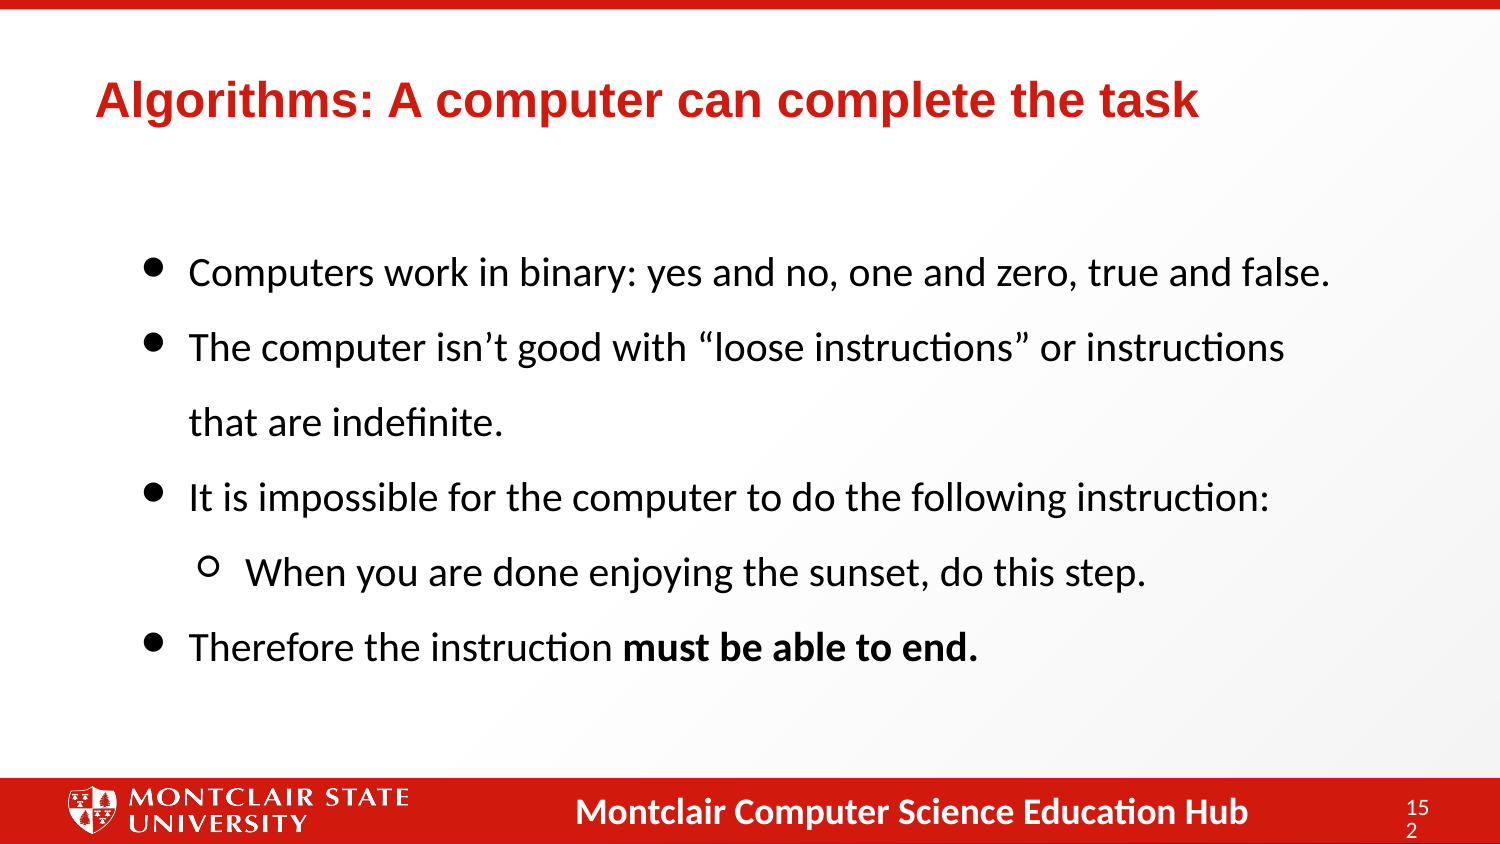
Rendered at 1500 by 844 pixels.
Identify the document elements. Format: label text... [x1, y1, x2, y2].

text_box [0, 0, 1500, 10]
slide_number ‹#› [1401, 791, 1434, 821]
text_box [51, 781, 416, 840]
text_box Montclair Computer Science Education Hub [442, 781, 1383, 831]
text_box [0, 777, 1500, 844]
text_box Computers work in binary: yes and no, one and zero, true and false. The computer isn’t good with “loose instructions” or instructions that are indefinite. It is impossible for the computer to do the following instruction: When you are done enjoying the sunset, do this step. Therefore the instruction must be able to end. [121, 208, 1351, 681]
title Algorithms: A computer can complete the task [92, 36, 1322, 129]
